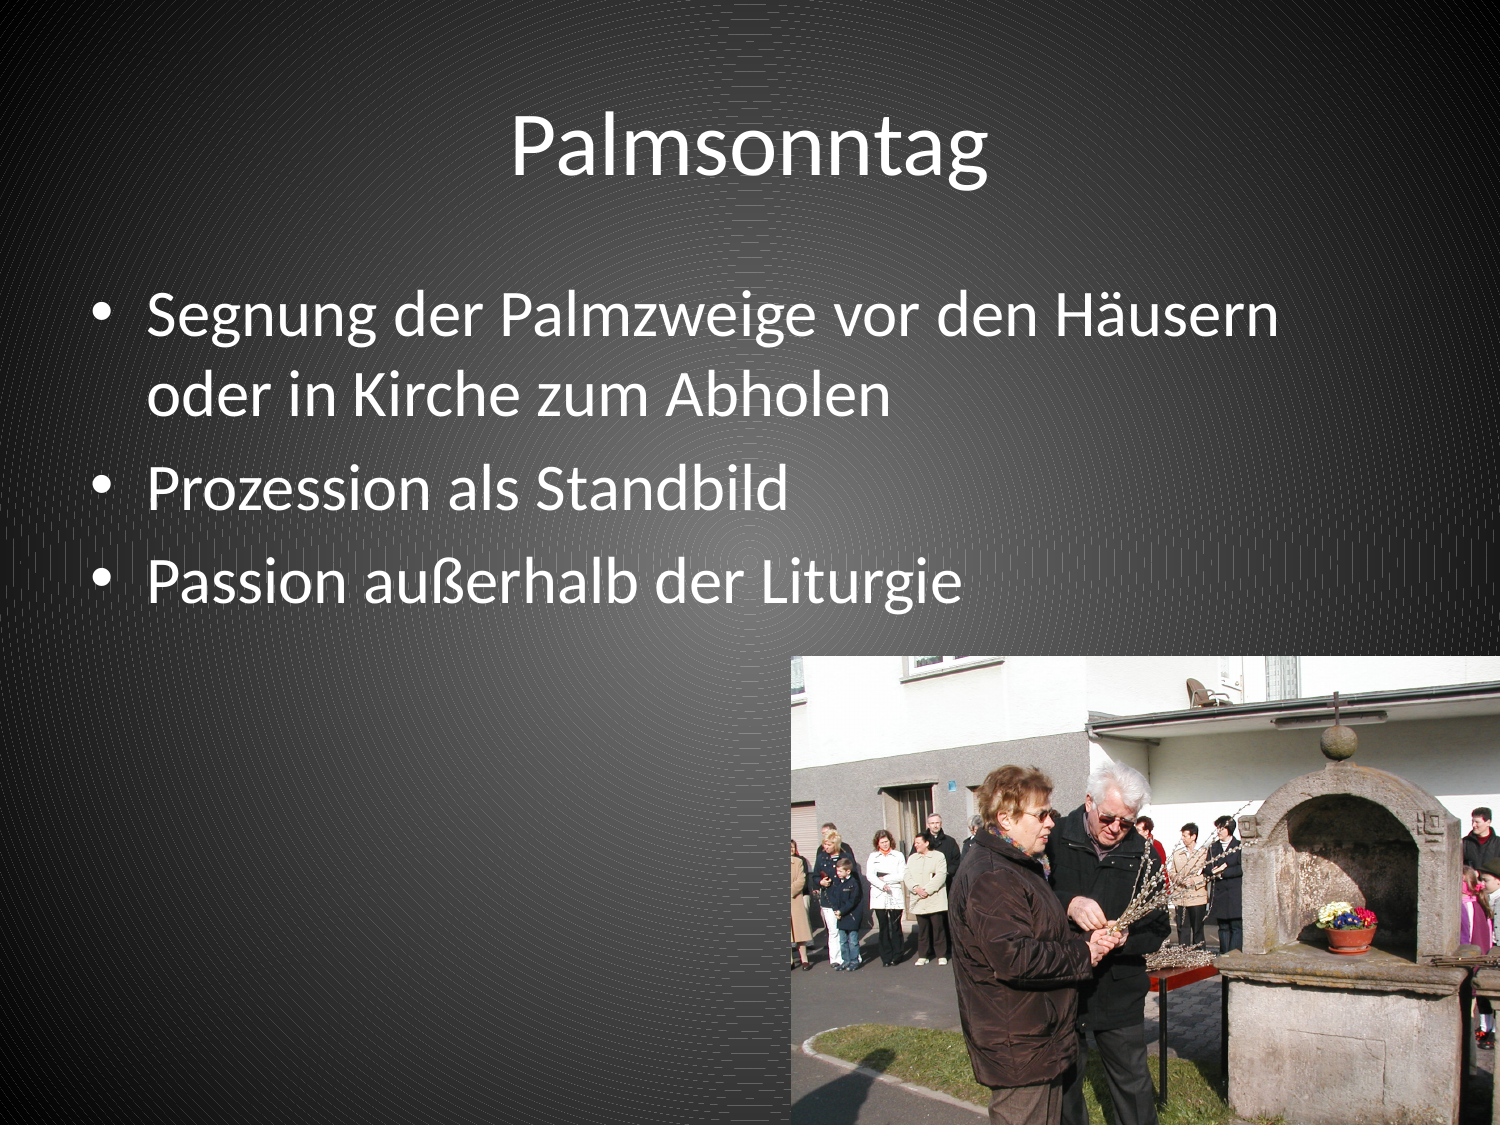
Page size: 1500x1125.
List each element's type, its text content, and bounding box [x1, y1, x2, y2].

picture [790, 656, 1500, 1125]
title Palmsonntag [75, 45, 1425, 233]
list Segnung der Palmzweige vor den Häusern oder in Kirche zum Abholen Prozession als Standbild Passion außerhalb der Liturgie [75, 262, 1425, 1005]
